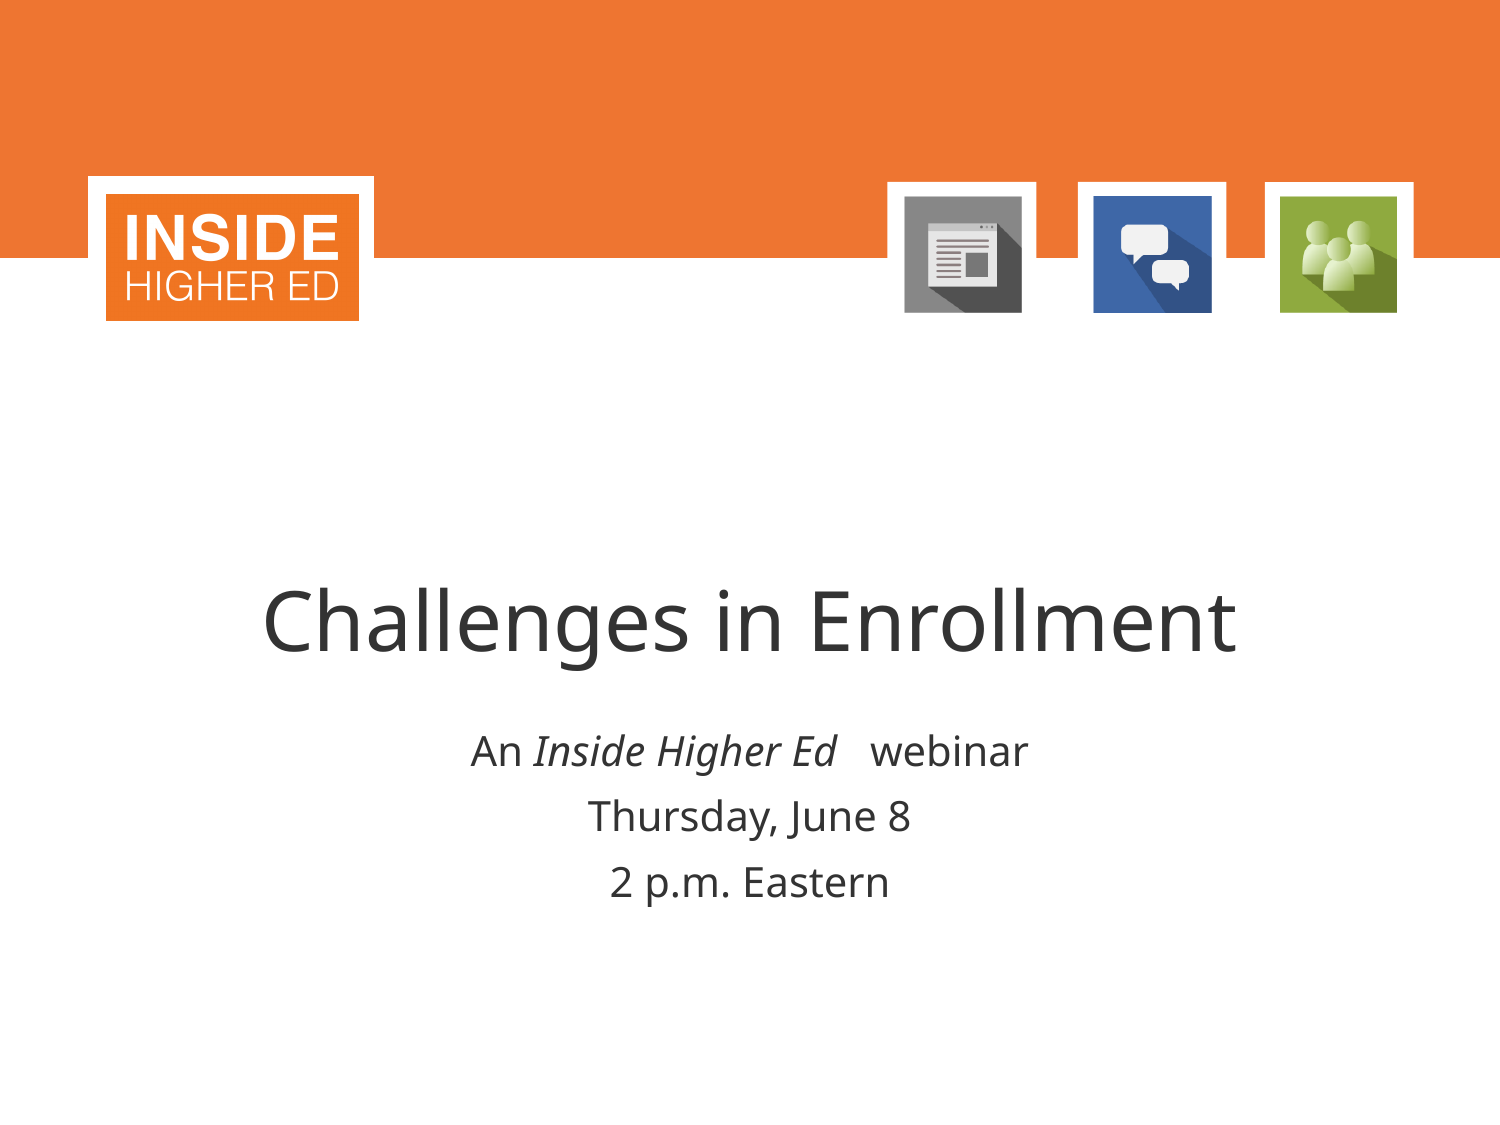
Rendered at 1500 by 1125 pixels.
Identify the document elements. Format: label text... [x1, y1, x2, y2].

picture [1093, 196, 1212, 313]
picture [106, 194, 359, 321]
title Challenges in Enrollment [103, 563, 1397, 677]
picture [904, 196, 1022, 313]
subtitle An Inside Higher Ed webinar Thursday, June 8 2 p.m. Eastern [103, 722, 1397, 995]
picture [1280, 196, 1397, 313]
